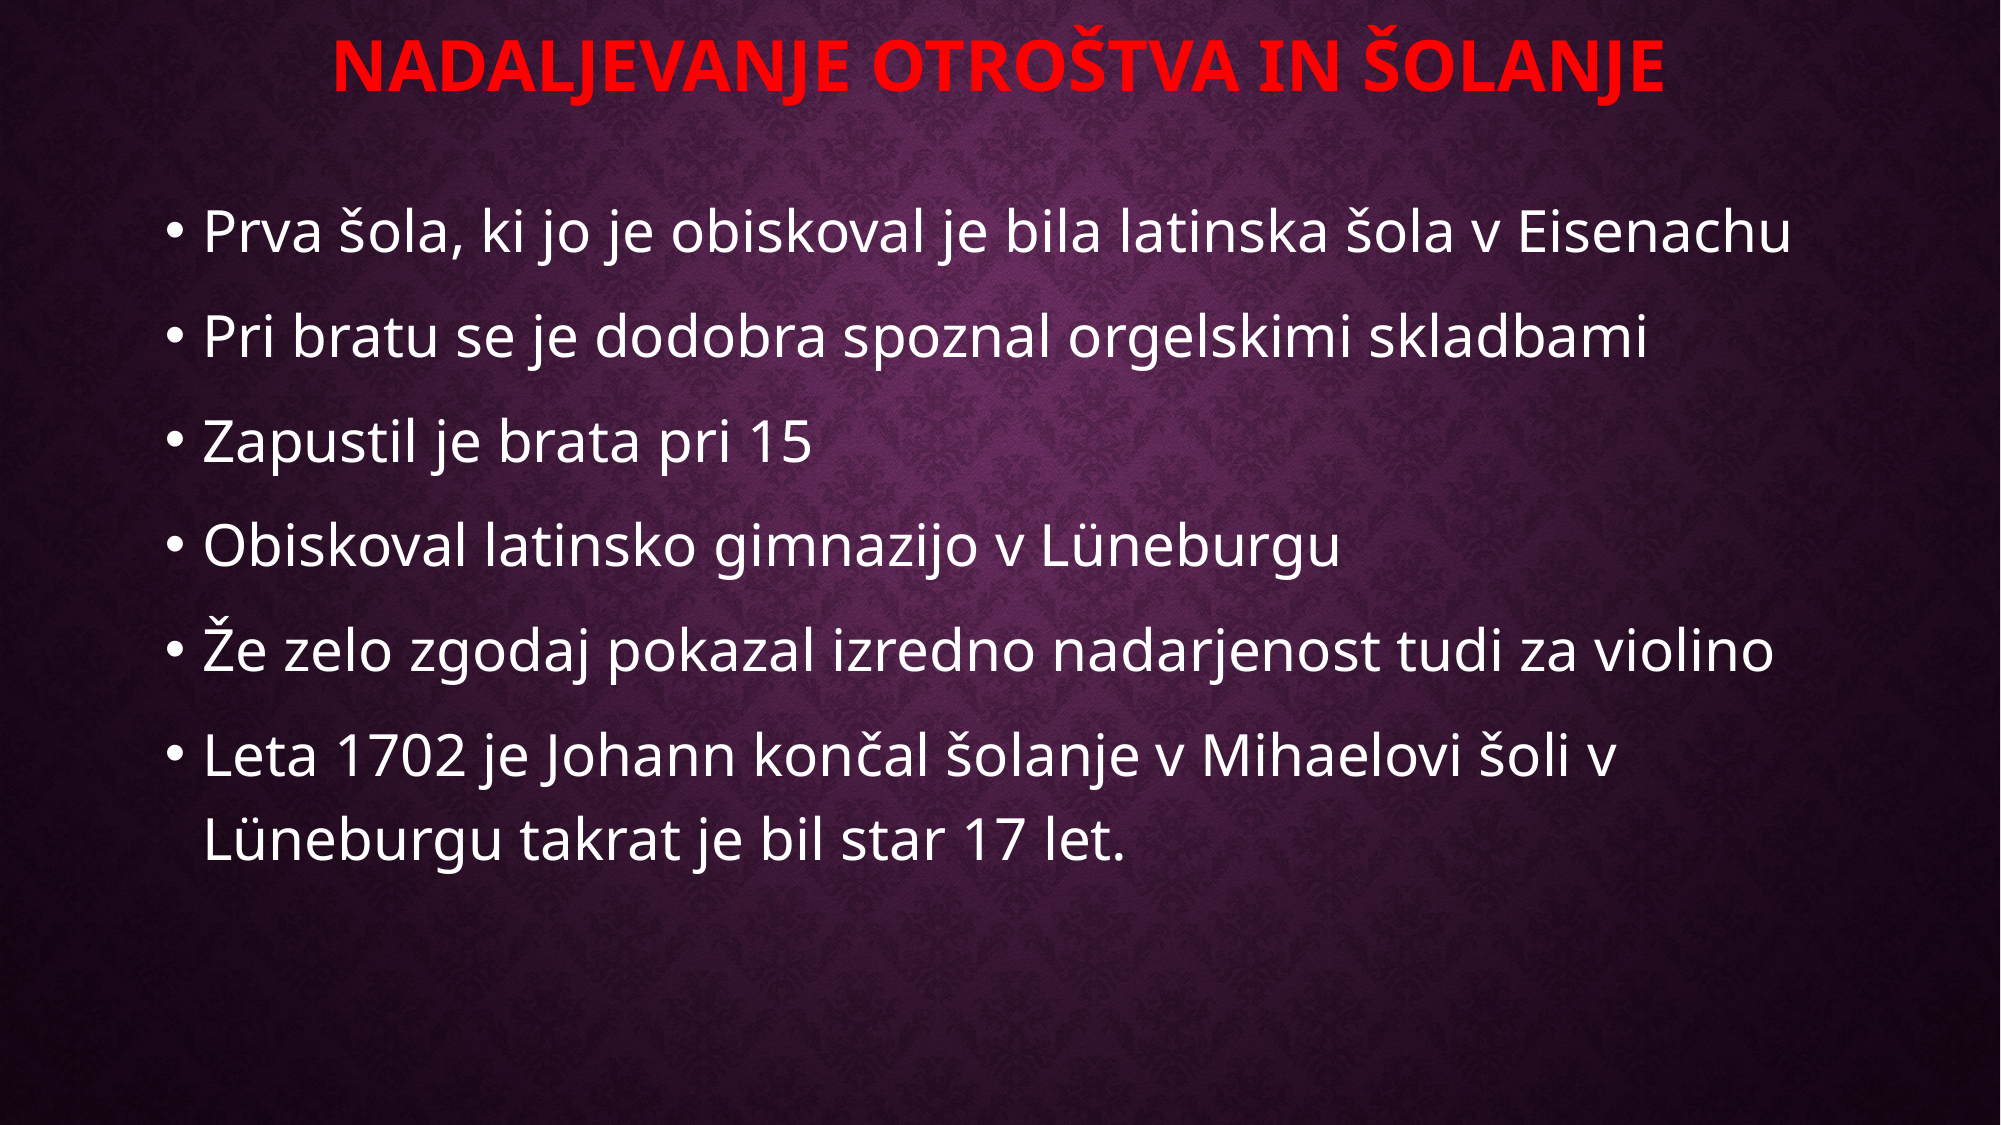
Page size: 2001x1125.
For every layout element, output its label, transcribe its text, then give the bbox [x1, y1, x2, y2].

title Nadaljevanje otroštva in šolanje [149, 0, 1849, 138]
list Prva šola, ki jo je obiskoval je bila latinska šola v Eisenachu Pri bratu se je dodobra spoznal orgelskimi skladbami Zapustil je brata pri 15 Obiskoval latinsko gimnazijo v Lüneburgu Že zelo zgodaj pokazal izredno nadarjenost tudi za violino Leta 1702 je Johann končal šolanje v Mihaelovi šoli v Lüneburgu takrat je bil star 17 let. [149, 173, 1849, 1067]
